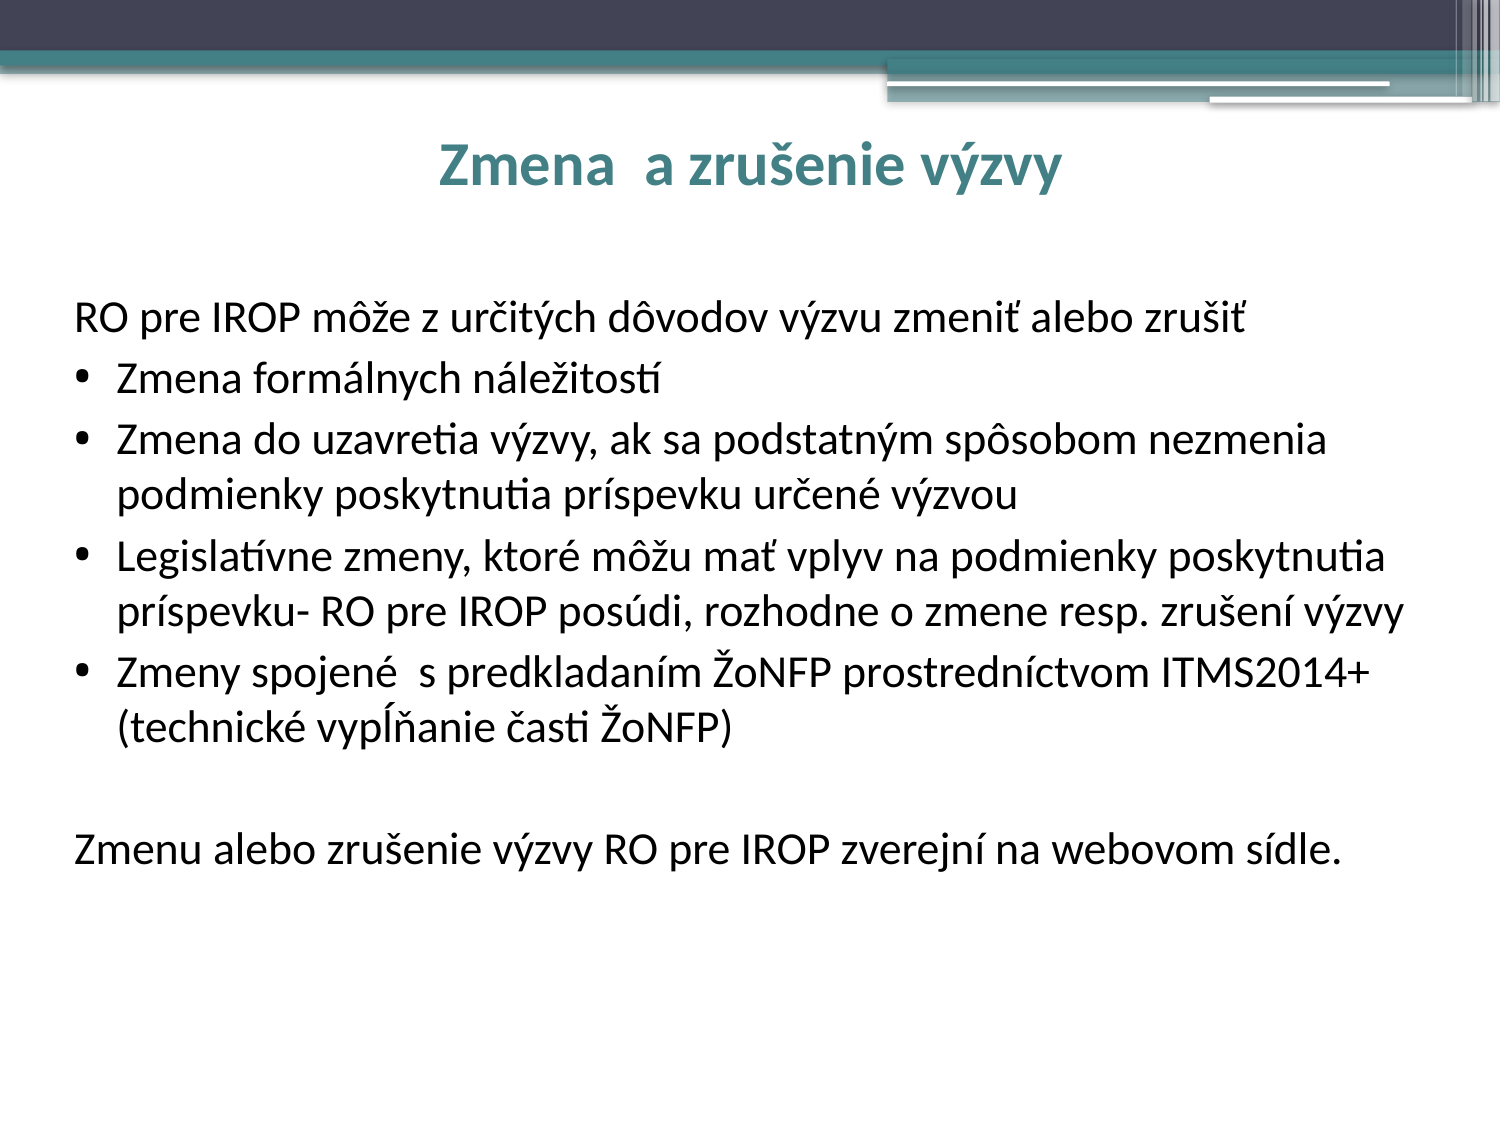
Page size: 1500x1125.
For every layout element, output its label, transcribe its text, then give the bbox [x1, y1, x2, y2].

title Zmena a zrušenie výzvy [76, 113, 1427, 209]
list RO pre IROP môže z určitých dôvodov výzvu zmeniť alebo zrušiť Zmena formálnych náležitostí Zmena do uzavretia výzvy, ak sa podstatným spôsobom nezmenia podmienky poskytnutia príspevku určené výzvou Legislatívne zmeny, ktoré môžu mať vplyv na podmienky poskytnutia príspevku- RO pre IROP posúdi, rozhodne o zmene resp. zrušení výzvy Zmeny spojené s predkladaním ŽoNFP prostredníctvom ITMS2014+ (technické vypĺňanie časti ŽoNFP) Zmenu alebo zrušenie výzvy RO pre IROP zverejní na webovom sídle. [41, 278, 1459, 1079]
